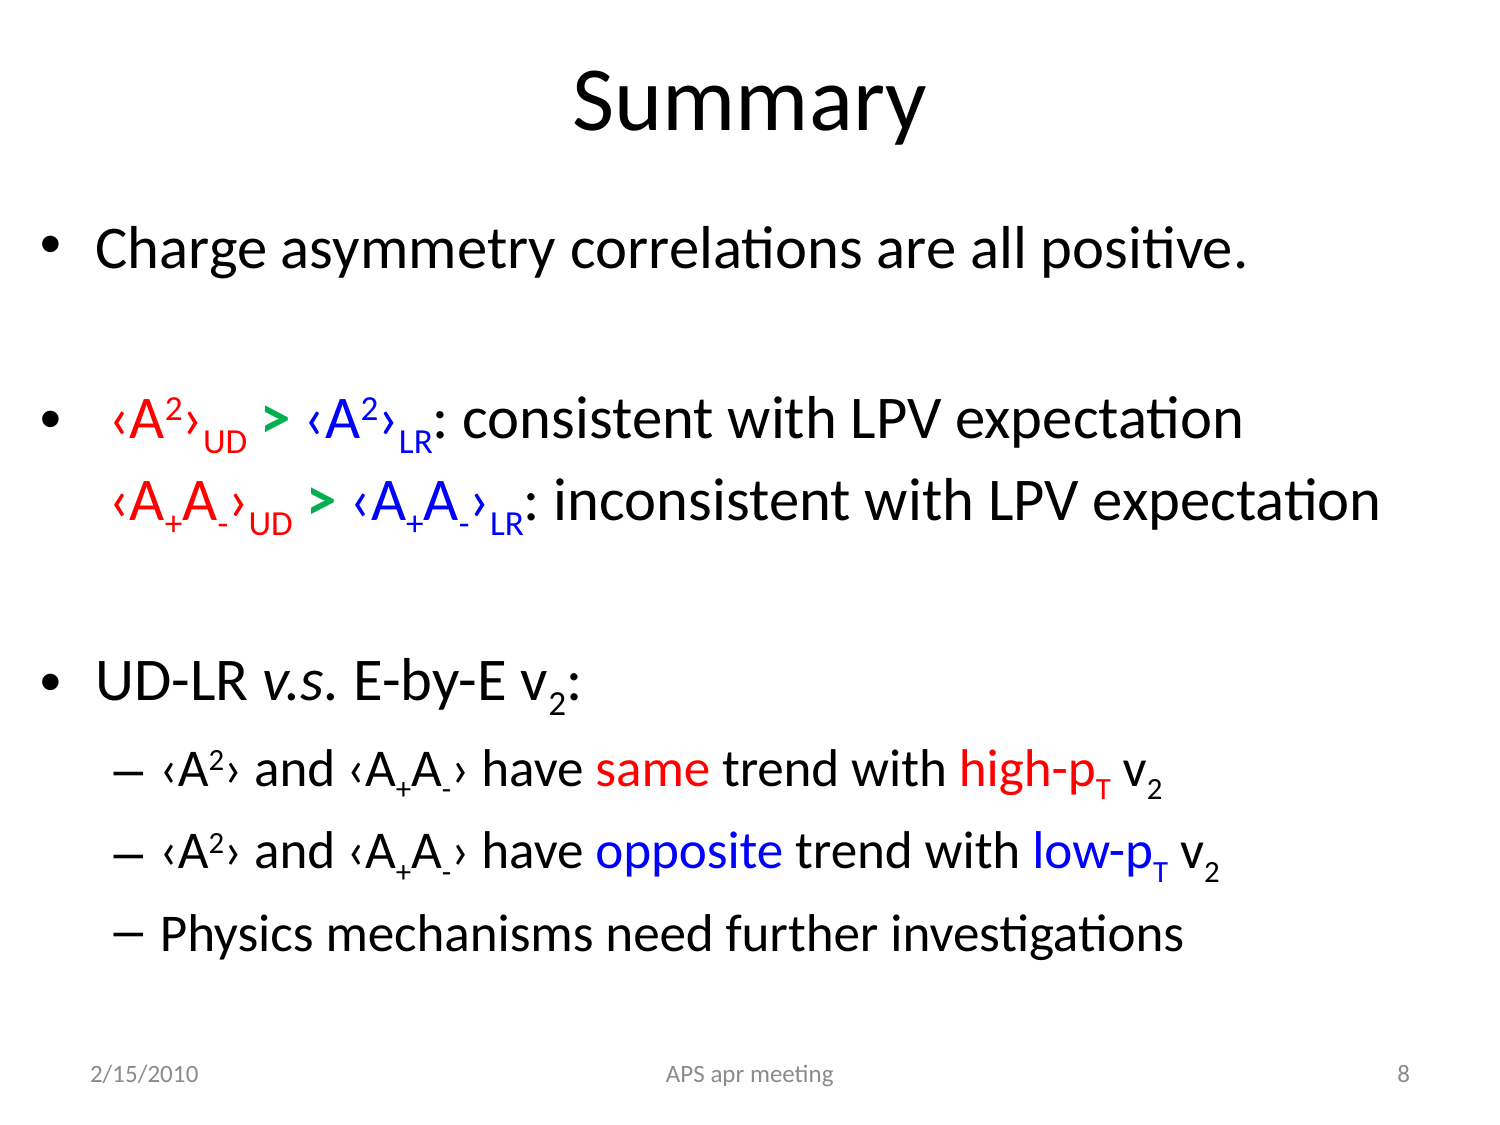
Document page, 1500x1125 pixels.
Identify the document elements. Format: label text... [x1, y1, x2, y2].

title Summary [75, 0, 1425, 188]
footer APS apr meeting [512, 1042, 988, 1103]
list Charge asymmetry correlations are all positive. ‹A2›UD > ‹A2›LR: consistent with LPV expectation ‹A+A-›UD > ‹A+A-›LR: inconsistent with LPV expectation UD-LR v.s. E-by-E v2: ‹A2› and ‹A+A-› have same trend with high-pT v2 ‹A2› and ‹A+A-› have opposite trend with low-pT v2 Physics mechanisms need further investigations [24, 200, 1475, 975]
slide_number 8 [1074, 1042, 1425, 1103]
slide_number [75, 1042, 425, 1103]
